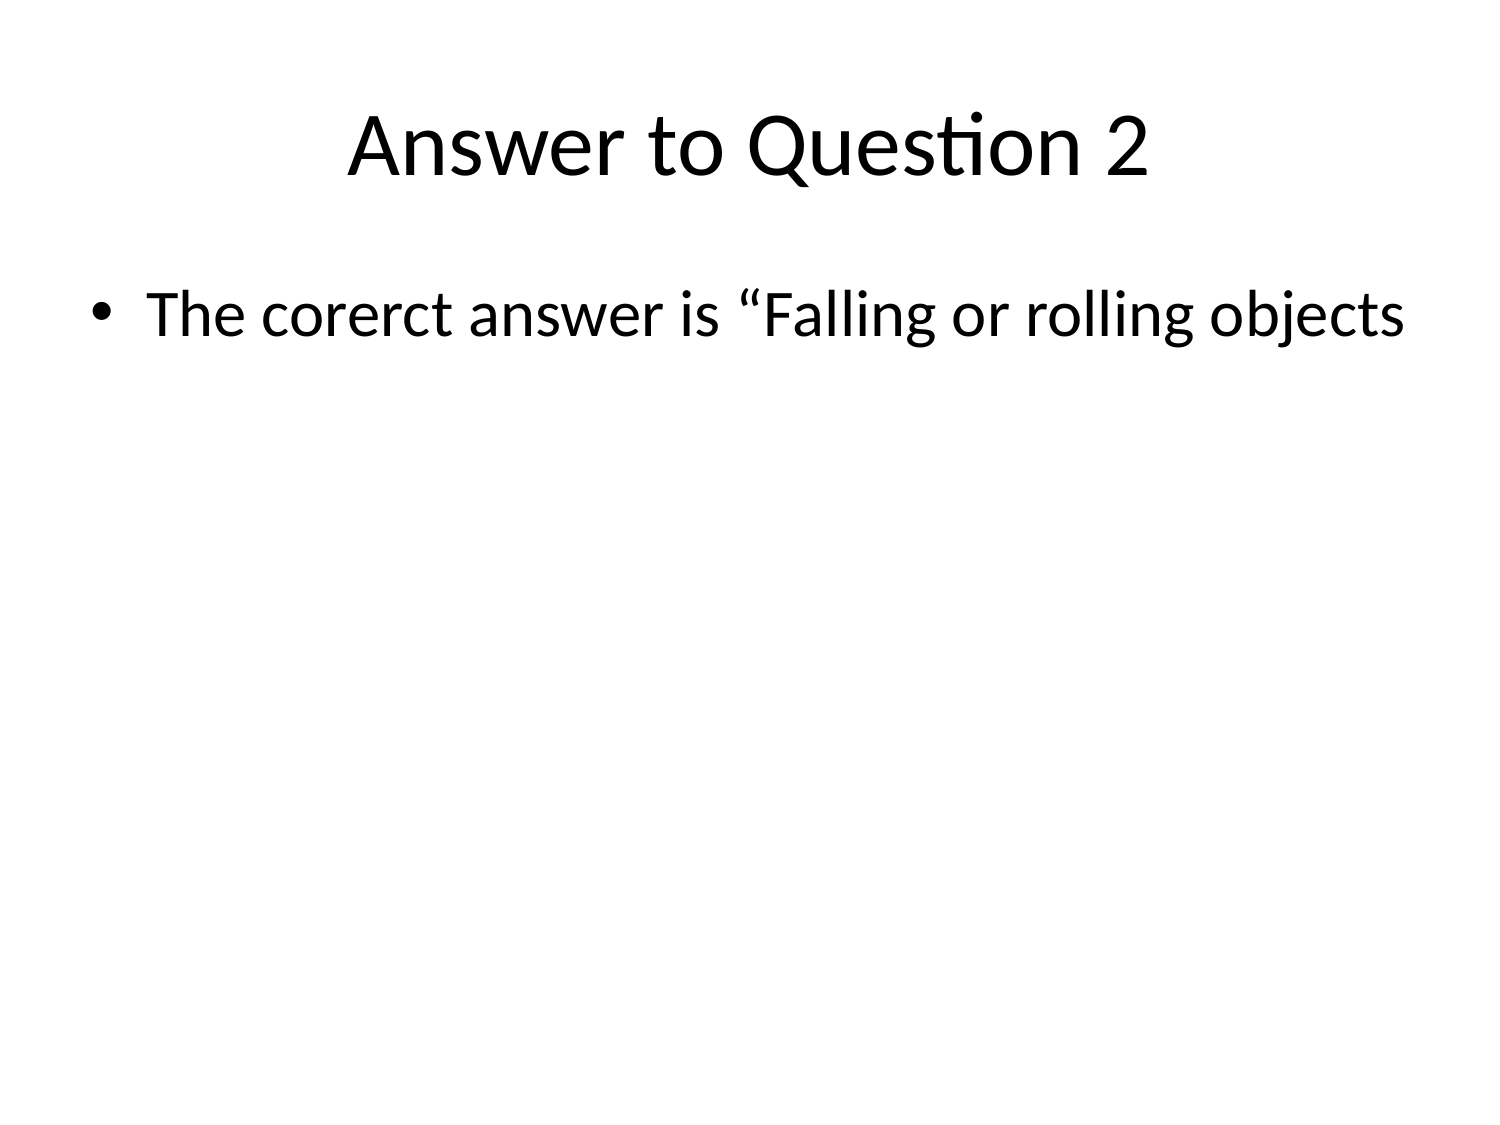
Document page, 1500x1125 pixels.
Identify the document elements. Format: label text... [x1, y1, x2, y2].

title Answer to Question 2 [75, 45, 1425, 233]
list The corerct answer is “Falling or rolling objects [75, 262, 1425, 1005]
